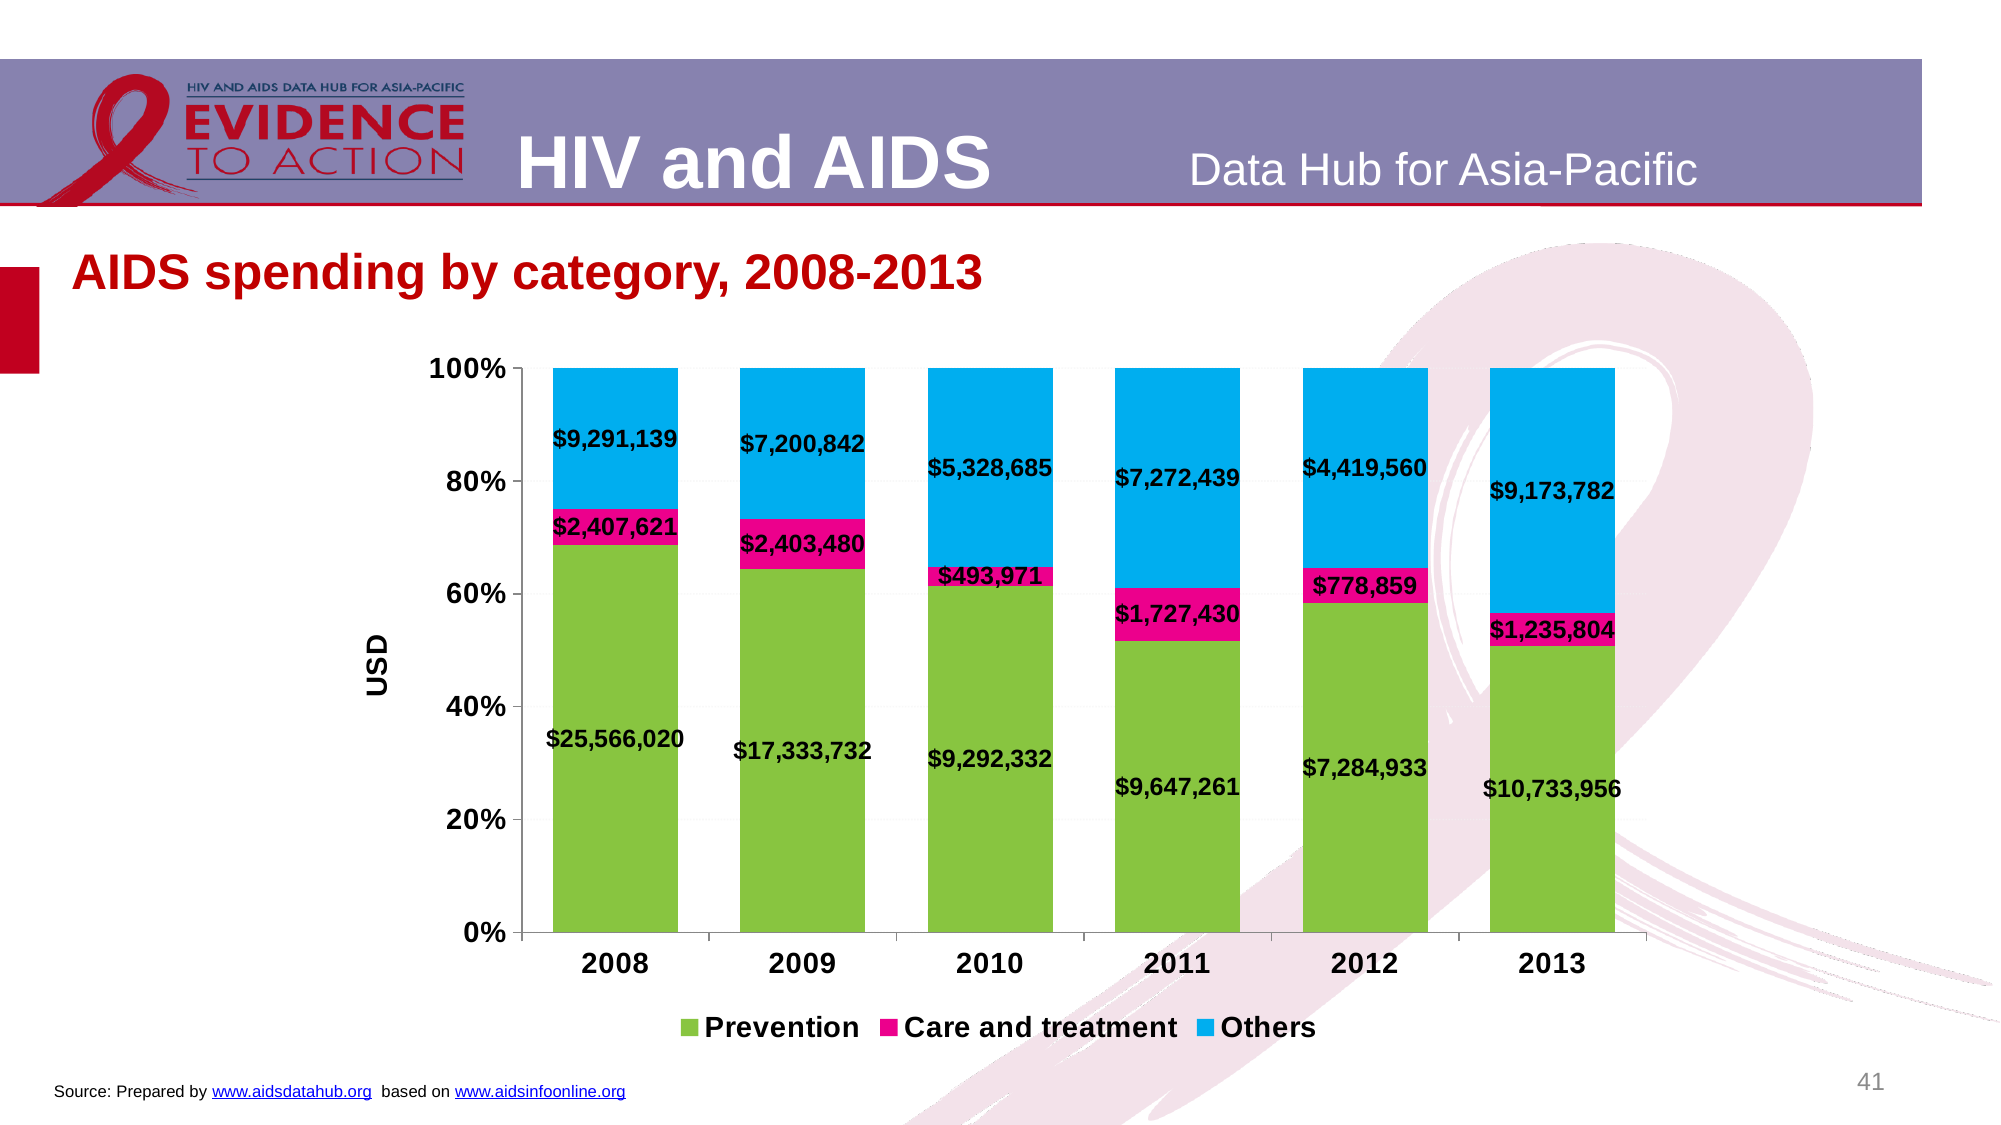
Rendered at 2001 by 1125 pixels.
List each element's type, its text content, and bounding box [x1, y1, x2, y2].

picture [11, 74, 469, 207]
picture [706, 181, 2000, 1125]
slide_number 41 [1781, 1043, 1900, 1103]
chart [324, 337, 1674, 1051]
title AIDS spending by category, 2008-2013 [56, 231, 1895, 315]
text_box Source: Prepared by www.aidsdatahub.org based on www.aidsinfoonline.org [39, 1072, 1252, 1108]
